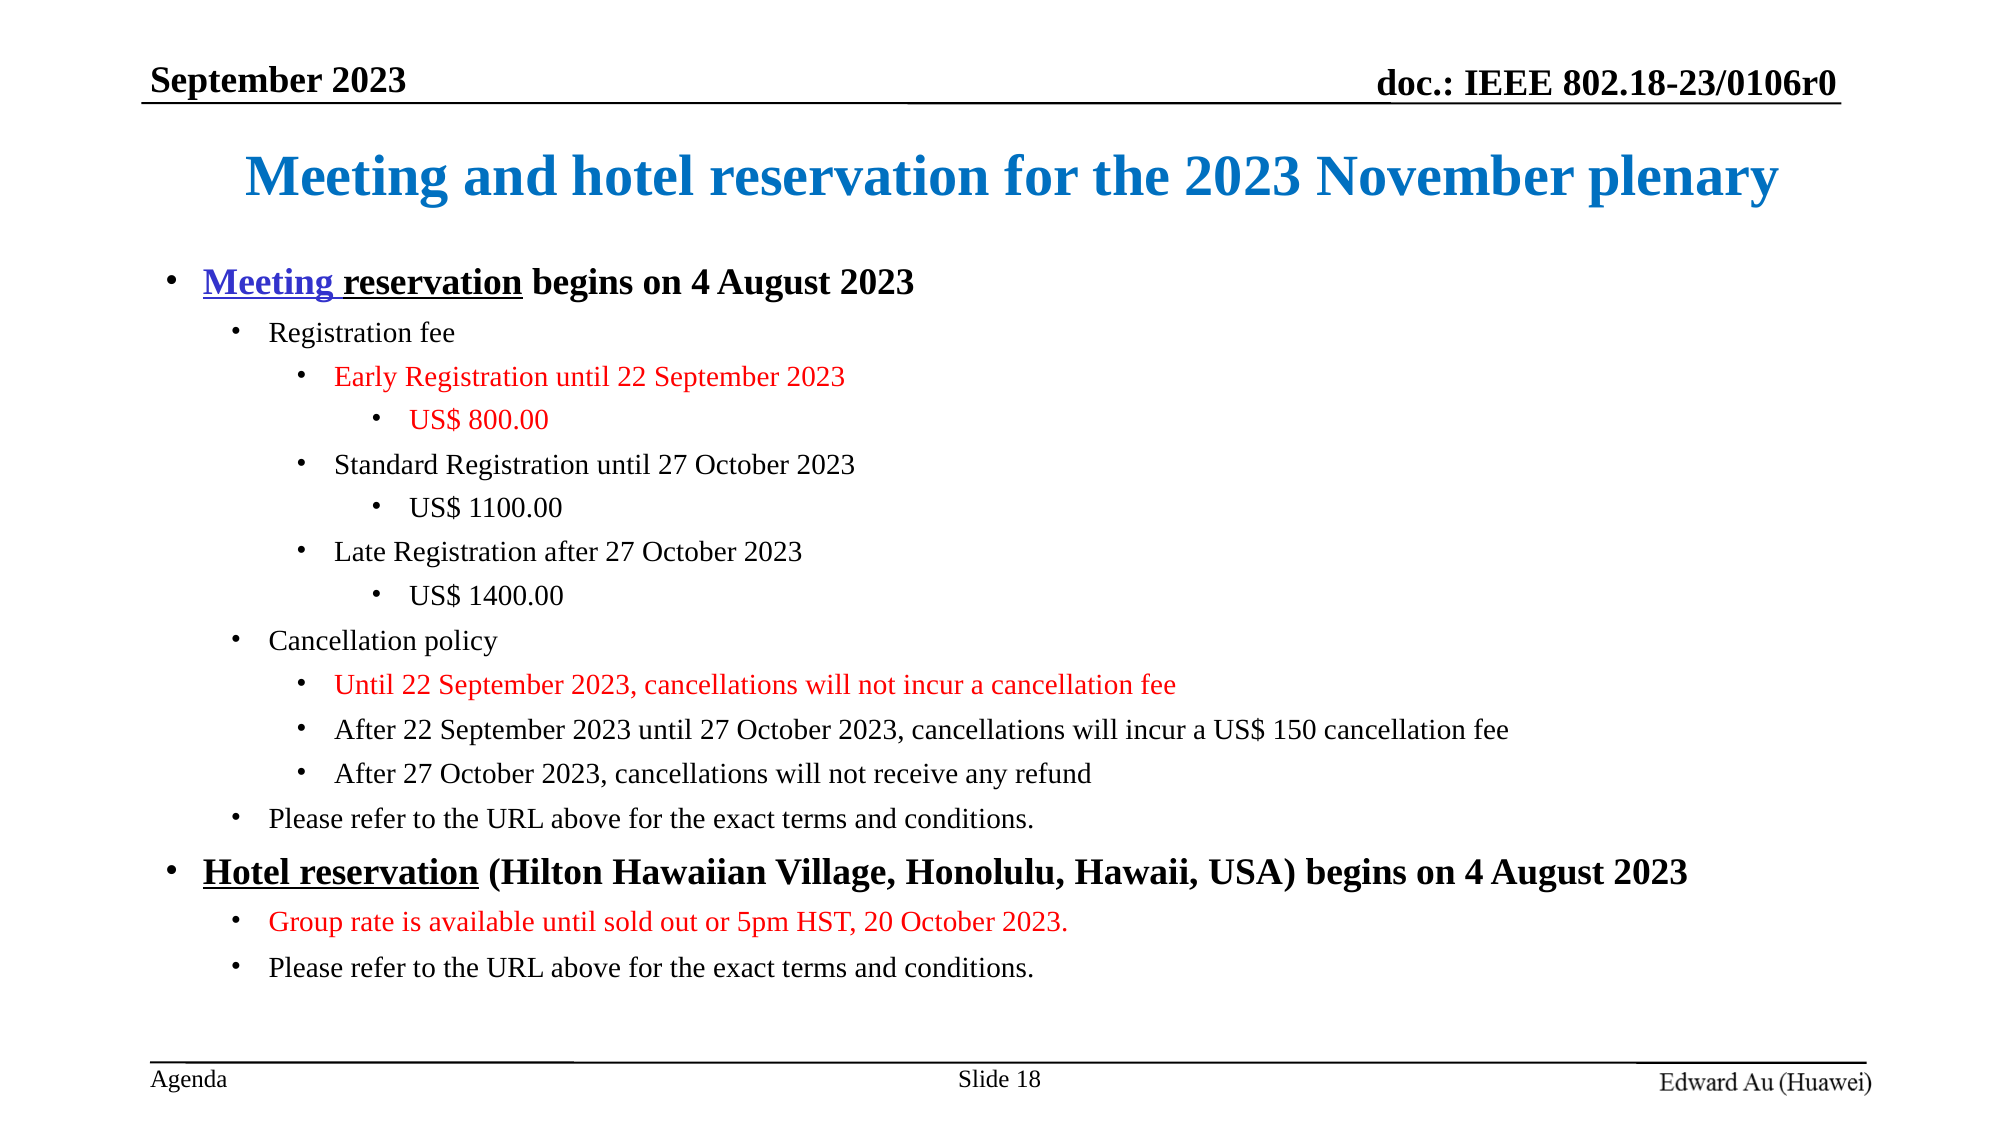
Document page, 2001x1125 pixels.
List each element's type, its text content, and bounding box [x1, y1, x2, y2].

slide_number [149, 54, 651, 101]
title Meeting and hotel reservation for the 2023 November plenary [162, 99, 1864, 246]
picture [1174, 1058, 1887, 1113]
slide_number Slide 18 [933, 1061, 1067, 1123]
list Meeting reservation begins on 4 August 2023 Registration fee Early Registration until 22 September 2023 US$ 800.00 Standard Registration until 27 October 2023 US$ 1100.00 Late Registration after 27 October 2023 US$ 1400.00 Cancellation policy Until 22 September 2023, cancellations will not incur a cancellation fee After 22 September 2023 until 27 October 2023, cancellations will incur a US$ 150 cancellation fee After 27 October 2023, cancellations will not receive any refund Please refer to the URL above for the exact terms and conditions. Hotel reservation (Hilton Hawaiian Village, Honolulu, Hawaii, USA) begins on 4 August 2023 Group rate is available until sold out or 5pm HST, 20 October 2023. Please refer to the URL above for the exact terms and conditions. [149, 249, 1844, 1059]
